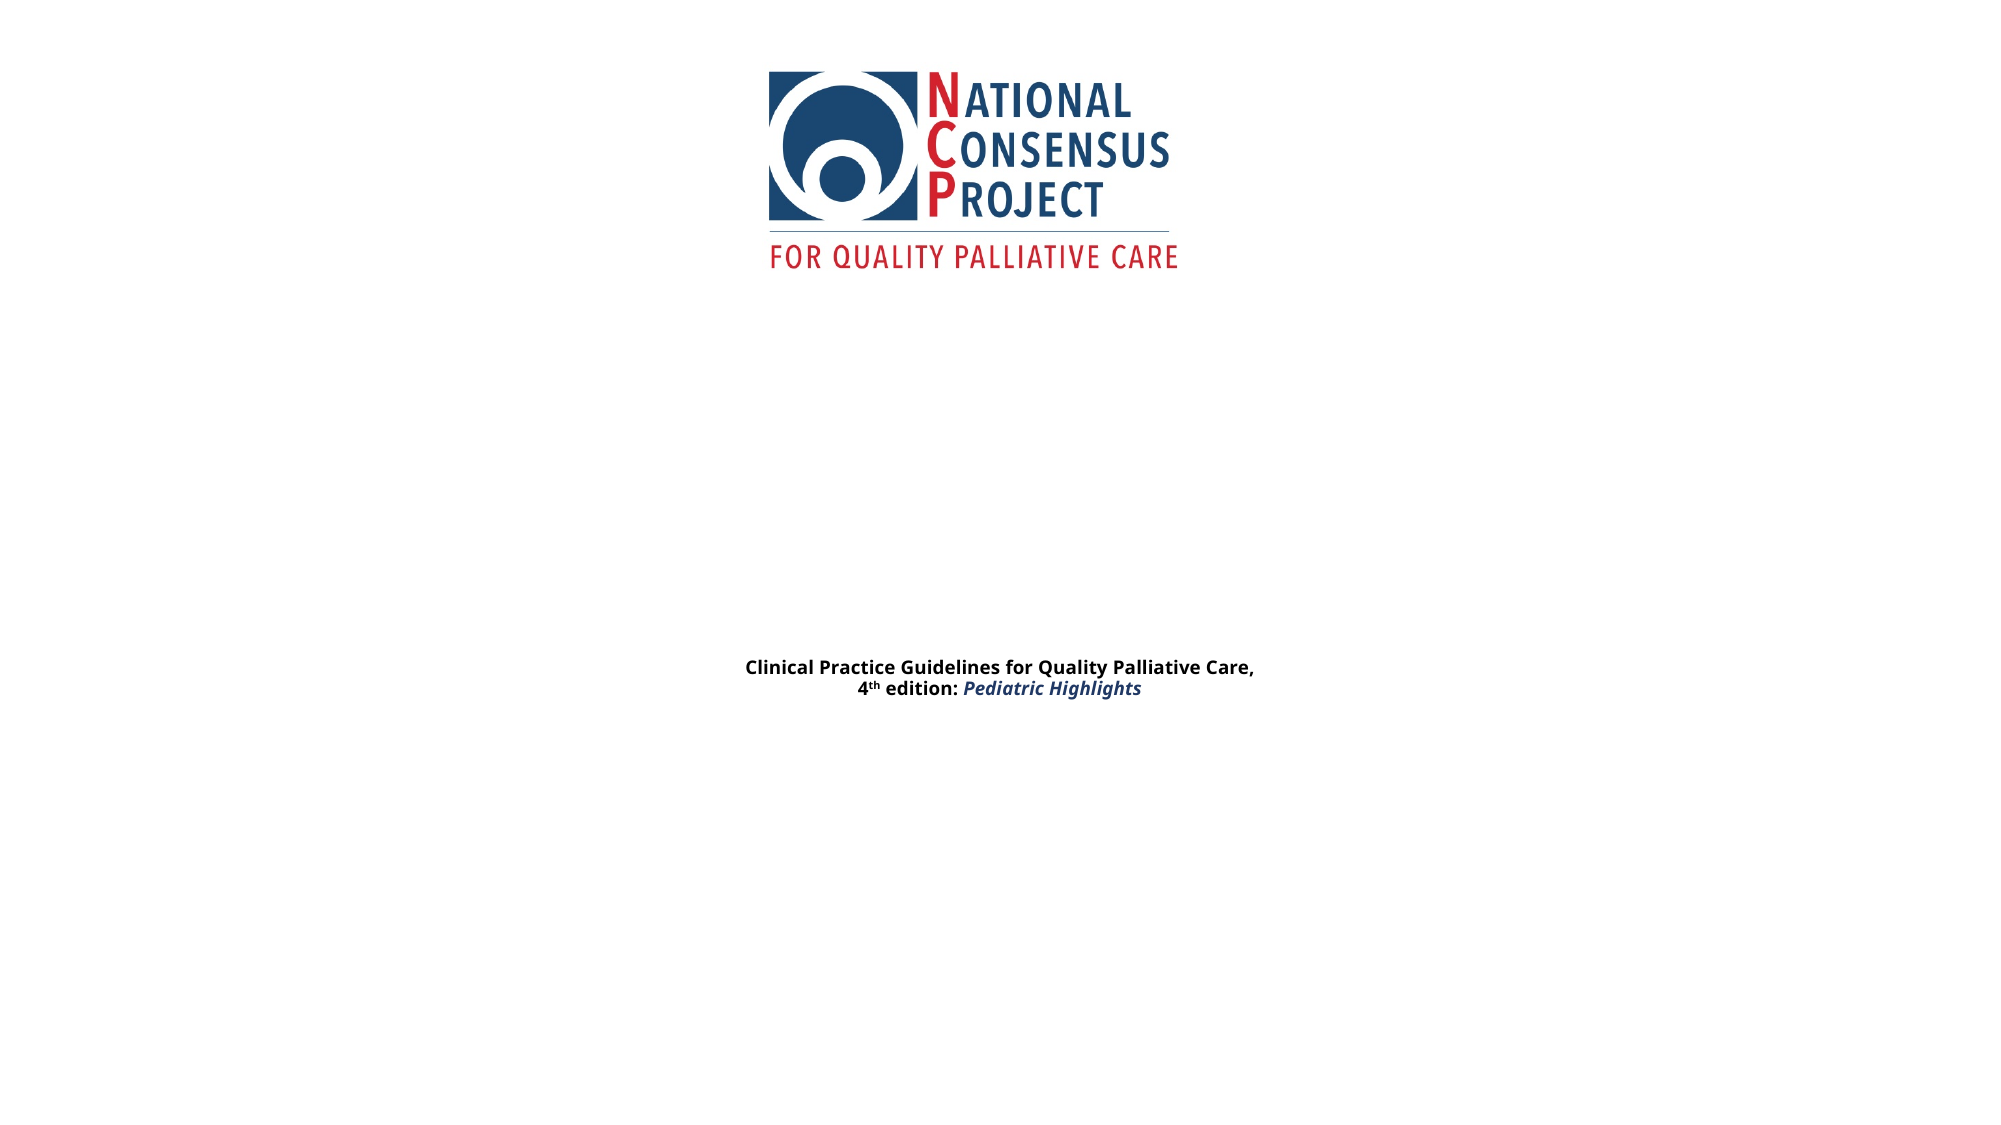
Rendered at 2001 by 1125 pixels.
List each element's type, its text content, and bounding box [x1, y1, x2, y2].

picture [762, 62, 1184, 277]
title Clinical Practice Guidelines for Quality Palliative Care, 4th edition: Pediatric Highlights [257, 334, 1743, 707]
